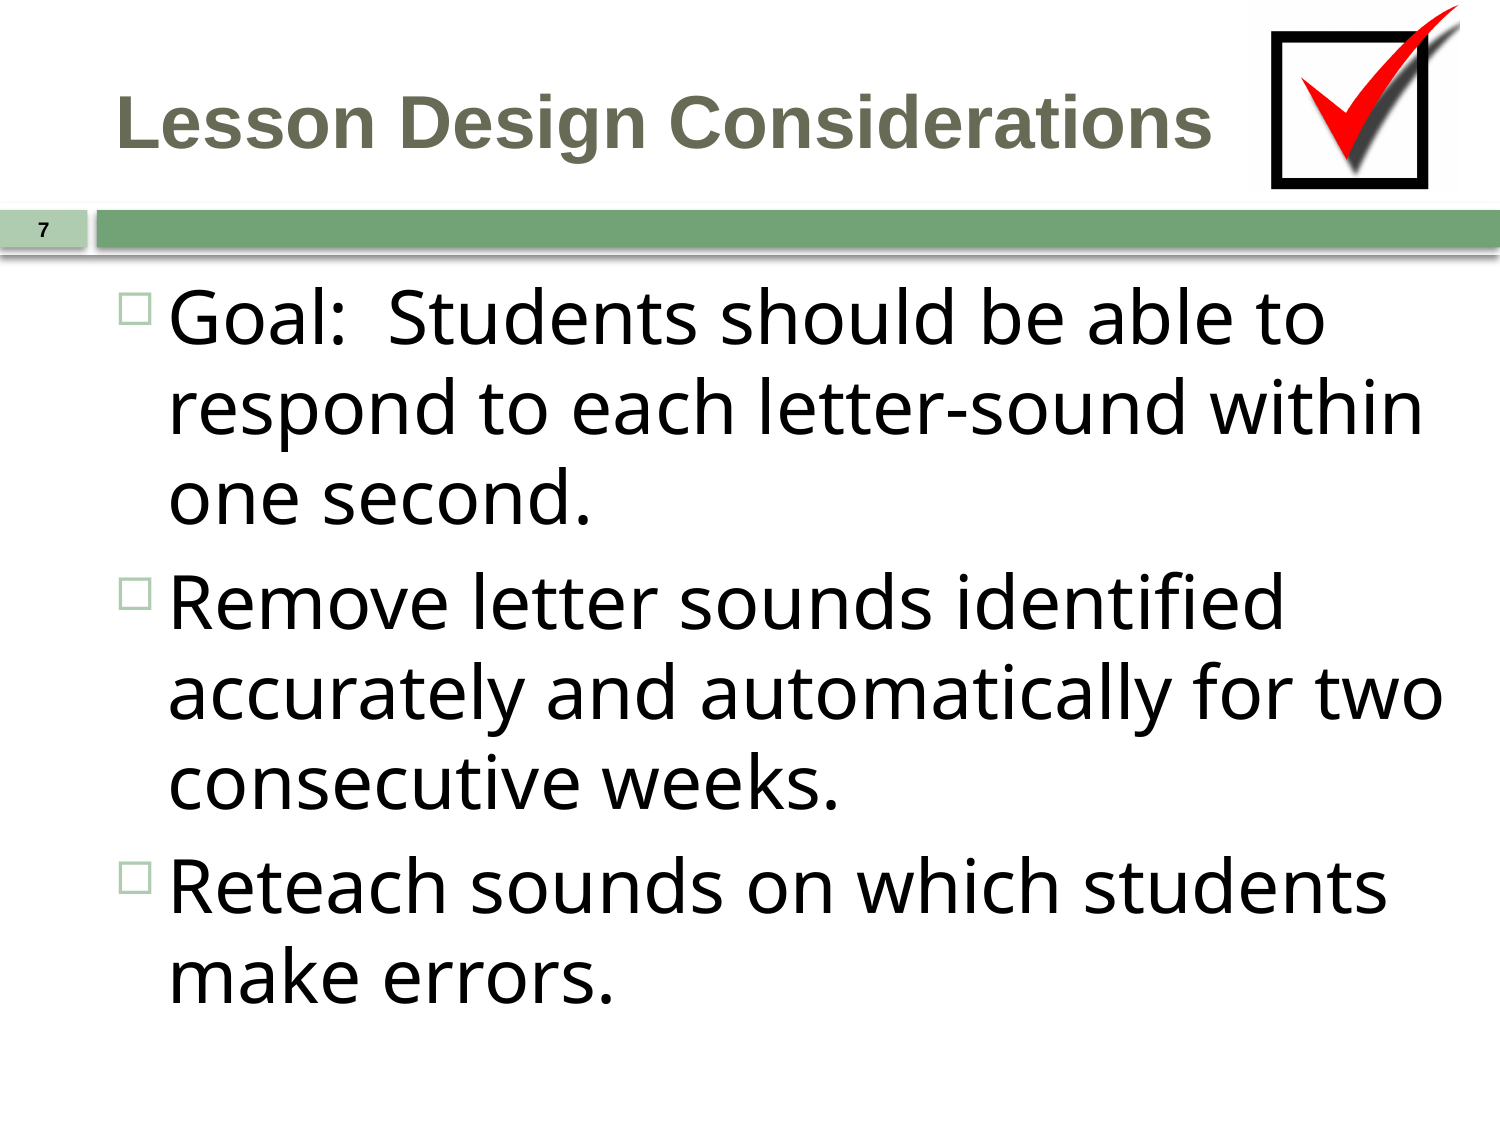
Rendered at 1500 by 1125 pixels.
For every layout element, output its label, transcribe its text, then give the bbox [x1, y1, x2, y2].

slide_number 7 [0, 208, 88, 249]
picture [1249, 0, 1460, 195]
title Lesson Design Considerations [100, 37, 1238, 200]
list Goal: Students should be able to respond to each letter-sound within one second. Remove letter sounds identified accurately and automatically for two consecutive weeks. Reteach sounds on which students make errors. [100, 262, 1475, 1125]
